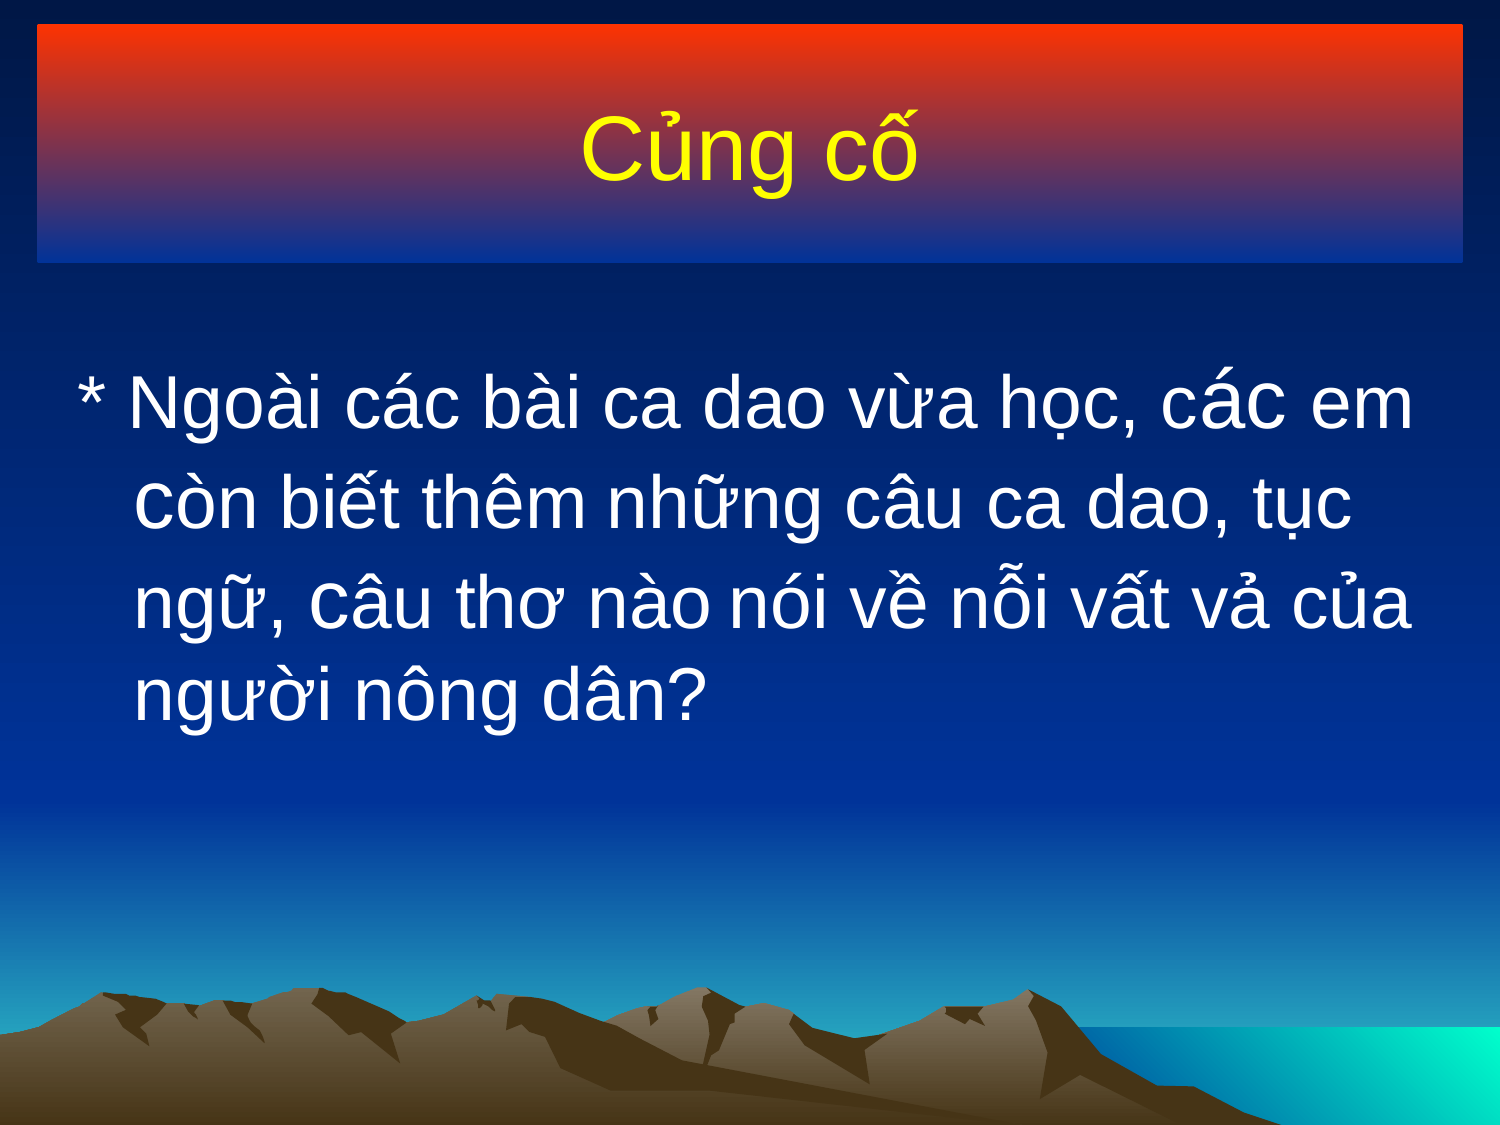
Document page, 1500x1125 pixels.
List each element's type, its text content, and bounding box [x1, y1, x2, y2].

list * Ngoài các bài ca dao vừa học, các em còn biết thêm những câu ca dao, tục ngữ, câu thơ nào nói về nỗi vất vả của người nông dân? [62, 337, 1451, 826]
title Củng cố [37, 24, 1463, 263]
